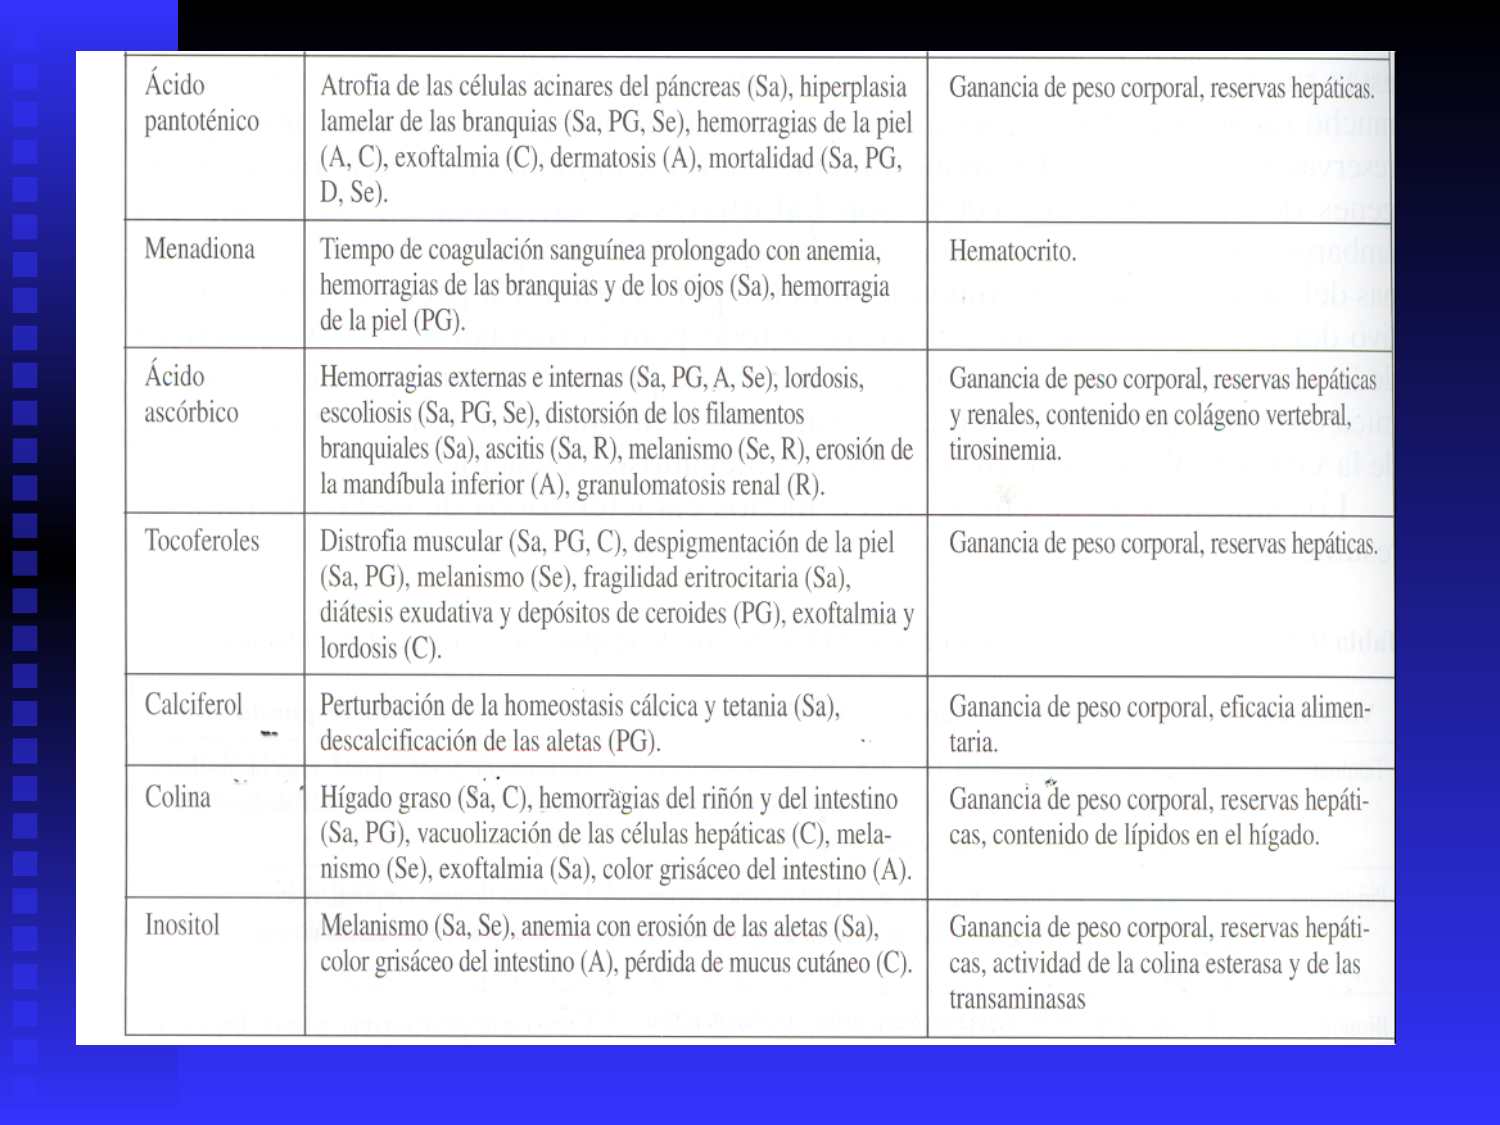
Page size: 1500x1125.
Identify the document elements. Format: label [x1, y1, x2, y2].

picture [76, 50, 1396, 1046]
